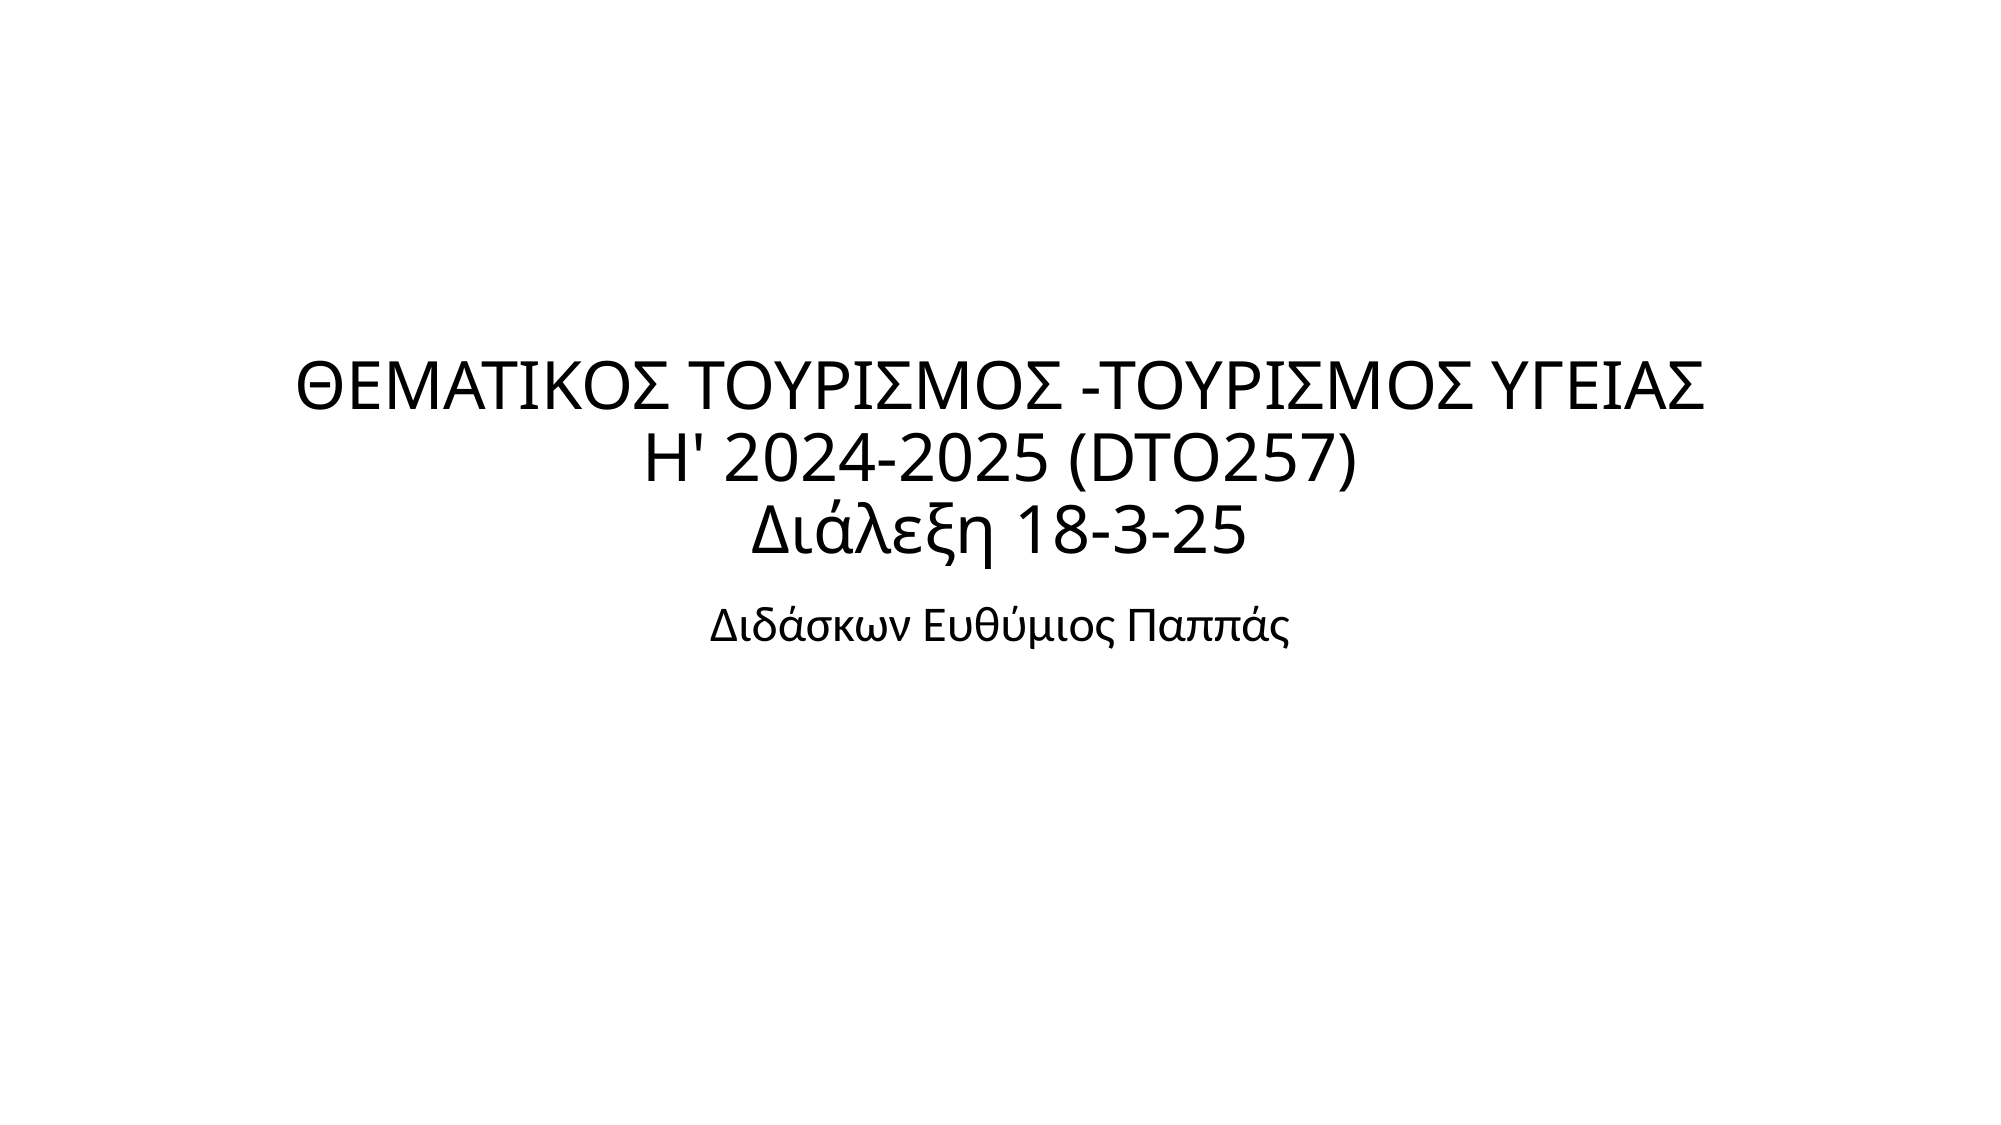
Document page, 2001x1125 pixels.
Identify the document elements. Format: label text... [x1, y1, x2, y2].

title ΘΕΜΑΤΙΚΟΣ ΤΟΥΡΙΣΜΟΣ -ΤΟΥΡΙΣΜΟΣ ΥΓΕΙΑΣ Η' 2024-2025 (DTO257) Διάλεξη 18-3-25 [249, 184, 1750, 576]
subtitle Διδάσκων Ευθύμιος Παππάς [249, 590, 1750, 863]
